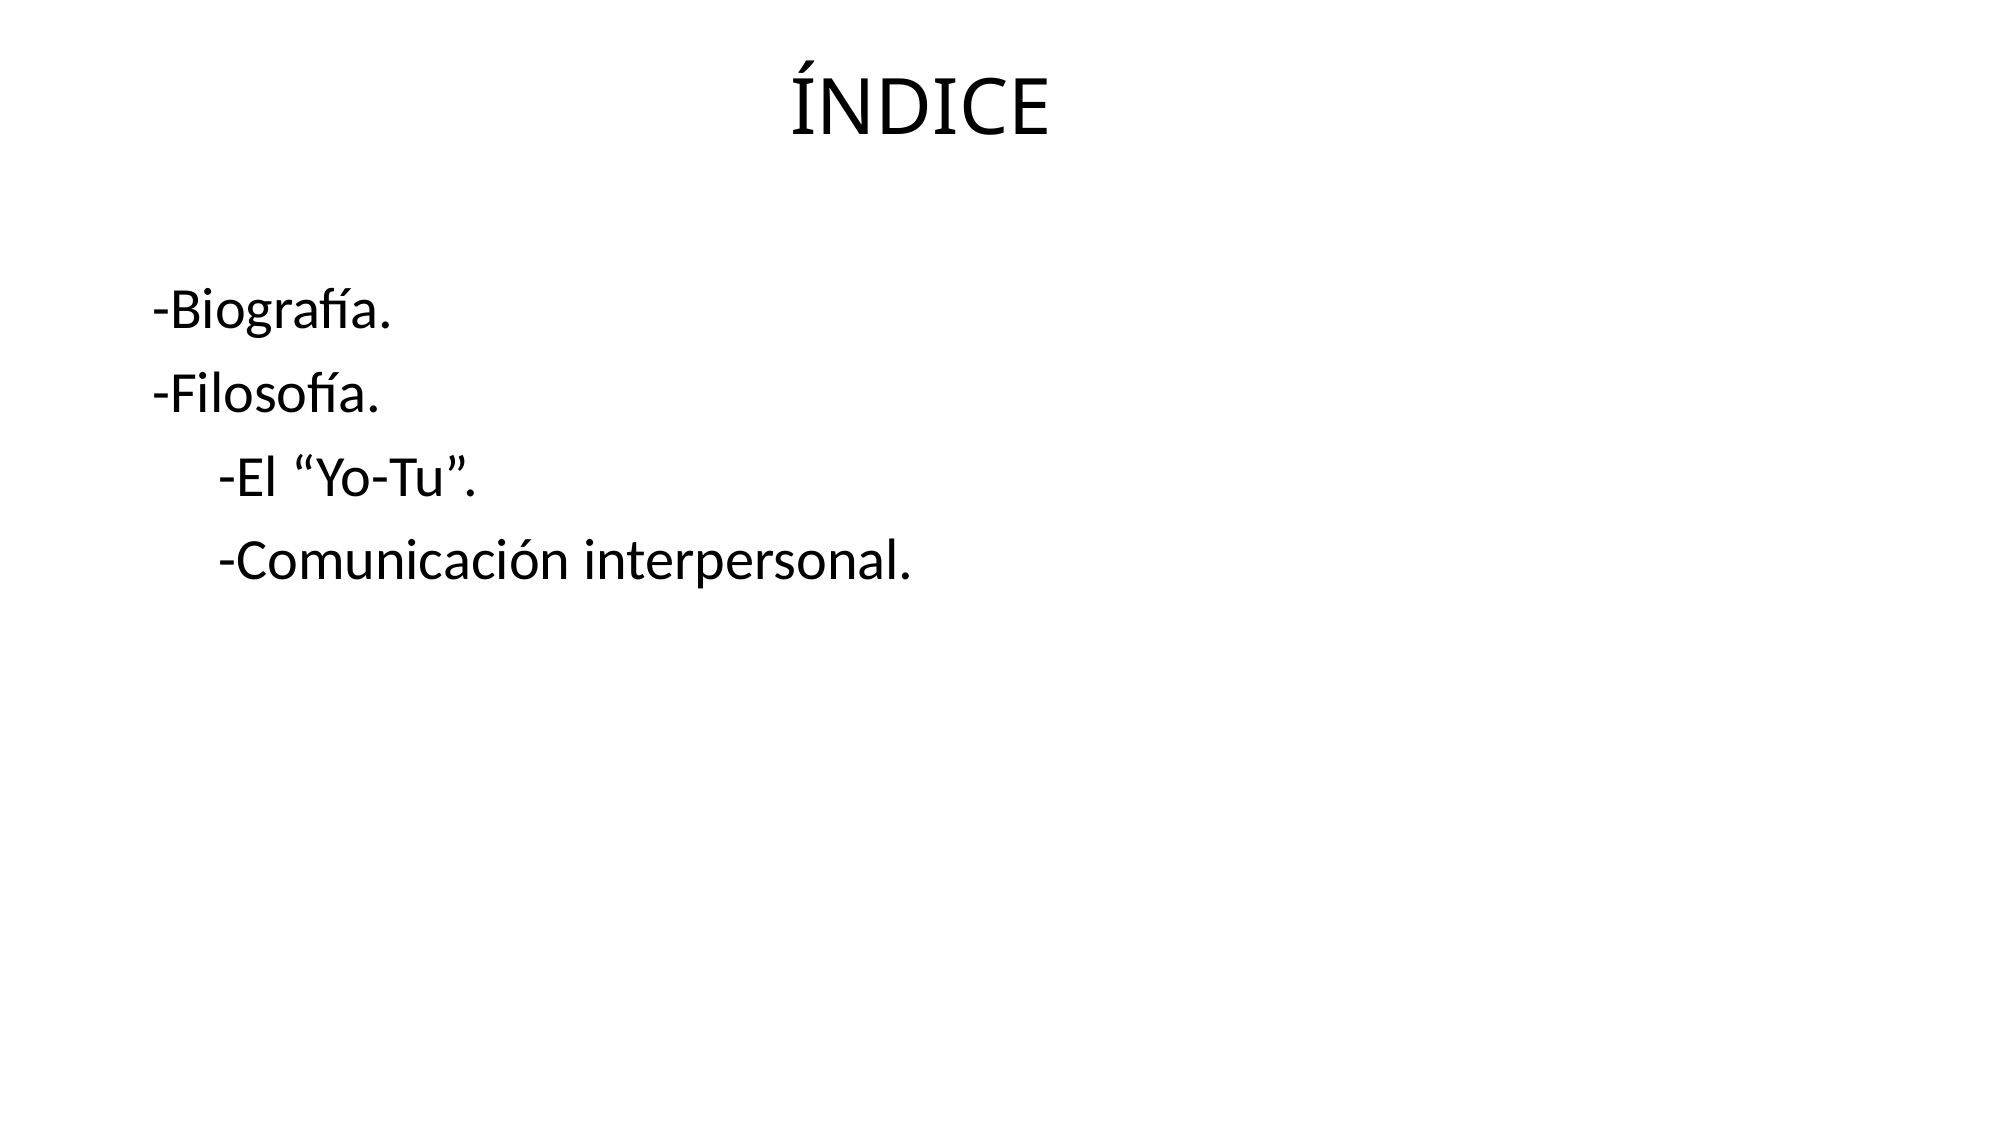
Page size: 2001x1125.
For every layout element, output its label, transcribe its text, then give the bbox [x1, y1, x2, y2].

list -Biografía. -Filosofía. -El “Yo-Tu”. -Comunicación interpersonal. [137, 179, 1863, 1014]
title ÍNDICE [775, 59, 1863, 160]
